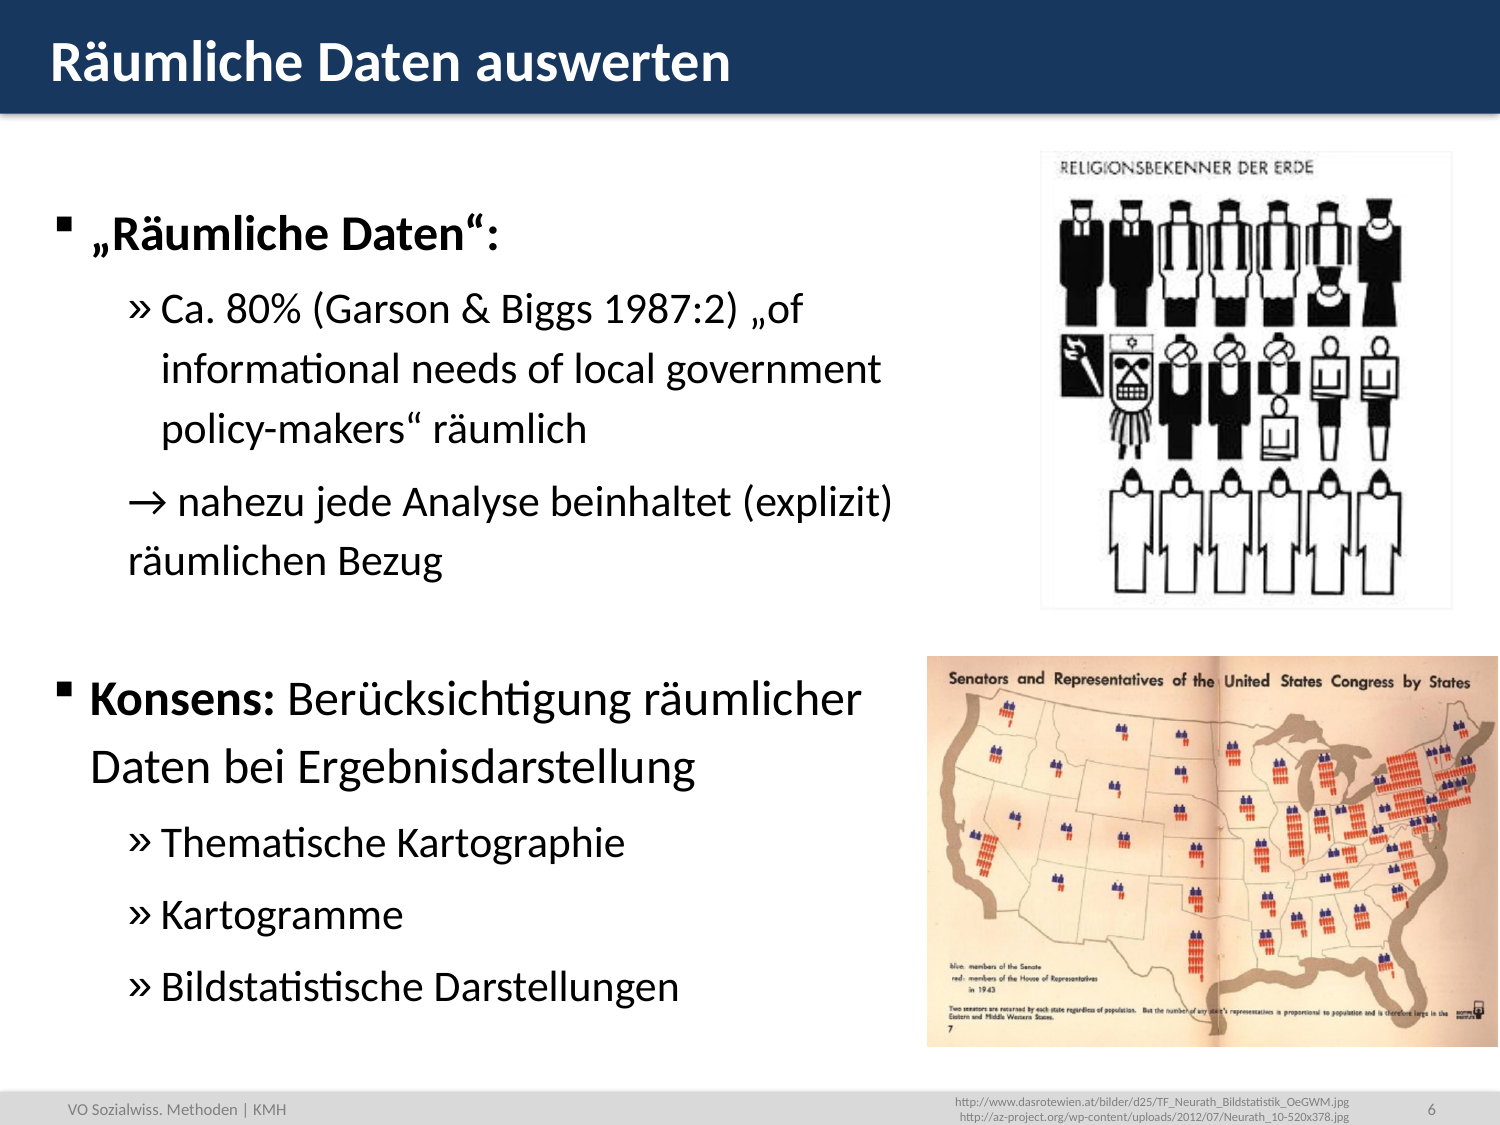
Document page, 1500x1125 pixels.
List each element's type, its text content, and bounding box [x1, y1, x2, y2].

list „Räumliche Daten“: Ca. 80% (Garson & Biggs 1987:2) „of informational needs of local government policy-makers“ räumlich → nahezu jede Analyse beinhaltet (explizit) räumlichen Bezug Konsens: Berücksichtigung räumlicher Daten bei Ergebnisdarstellung Thematische Kartographie Kartogramme Bildstatistische Darstellungen [38, 193, 916, 1009]
picture [1039, 151, 1453, 610]
title Räumliche Daten auswerten [35, 15, 1451, 91]
picture [926, 656, 1499, 1048]
list http://www.dasrotewien.at/bilder/d25/TF_Neurath_Bildstatistik_OeGWM.jpg http://az-project.org/wp-content/uploads/2012/07/Neurath_10-520x378.jpg [726, 1086, 1364, 1125]
